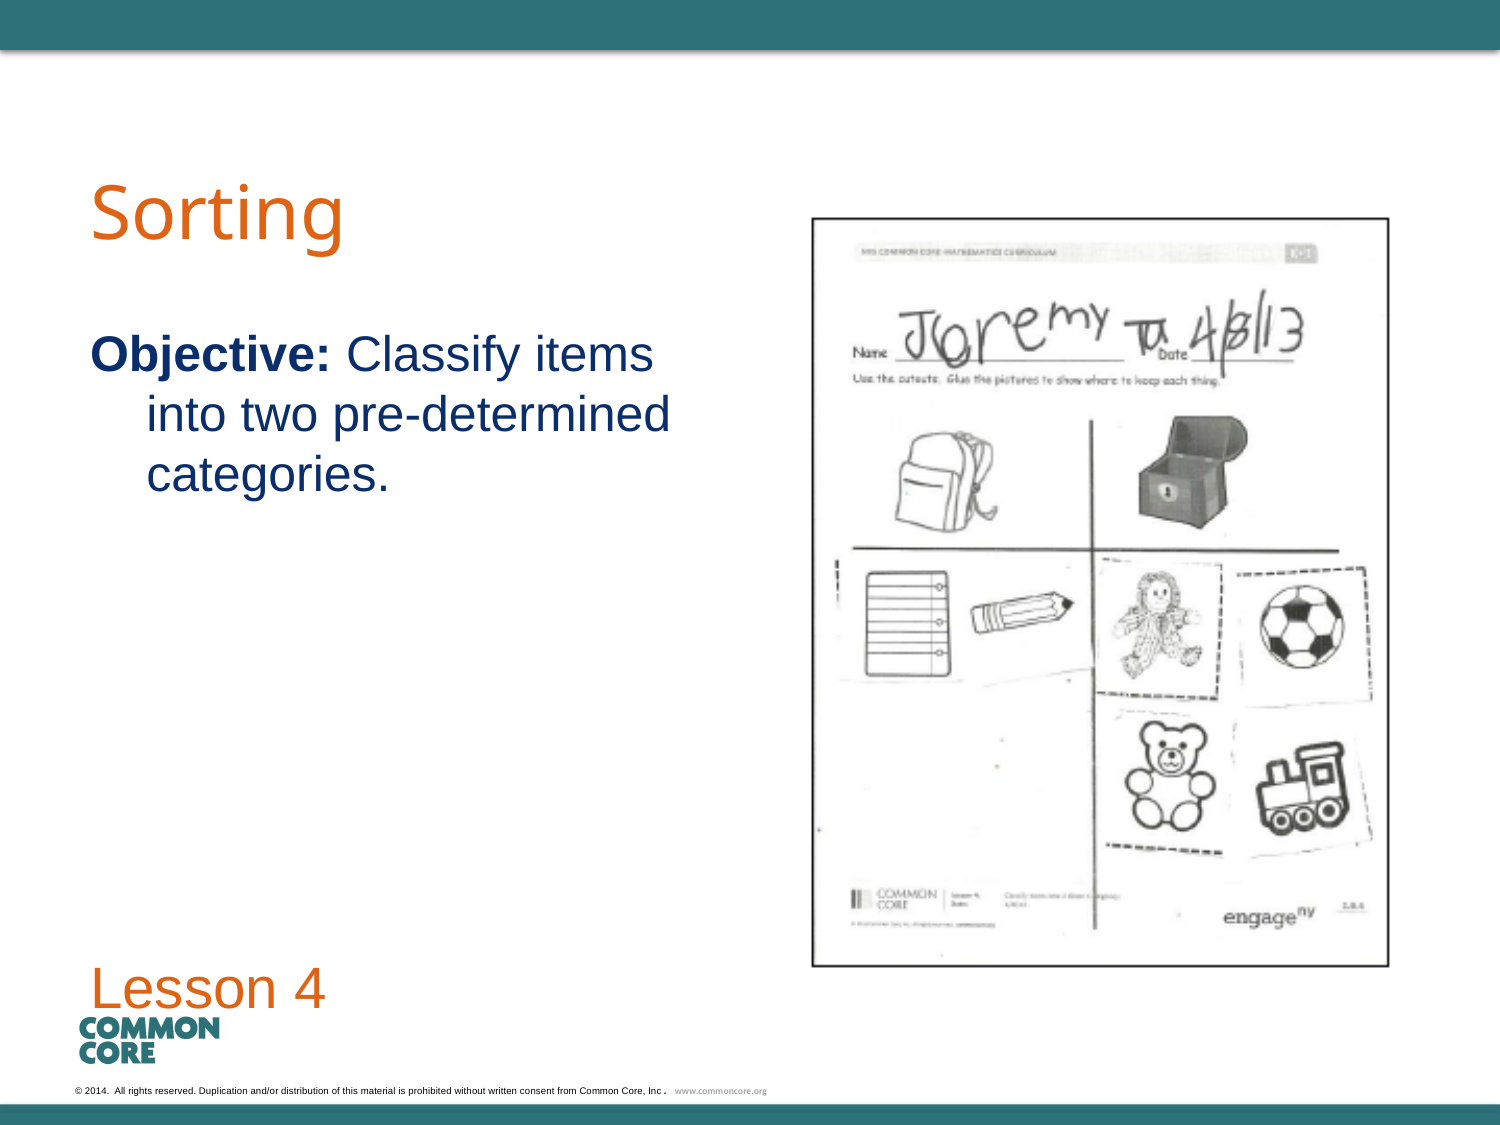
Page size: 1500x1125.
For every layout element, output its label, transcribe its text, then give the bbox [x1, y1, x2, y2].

list Lesson 4 [75, 892, 1425, 1028]
title Sorting [75, 126, 1425, 262]
picture [807, 212, 1396, 974]
list Objective: Classify items into two pre-determined categories. [75, 313, 718, 892]
picture [72, 1011, 226, 1069]
